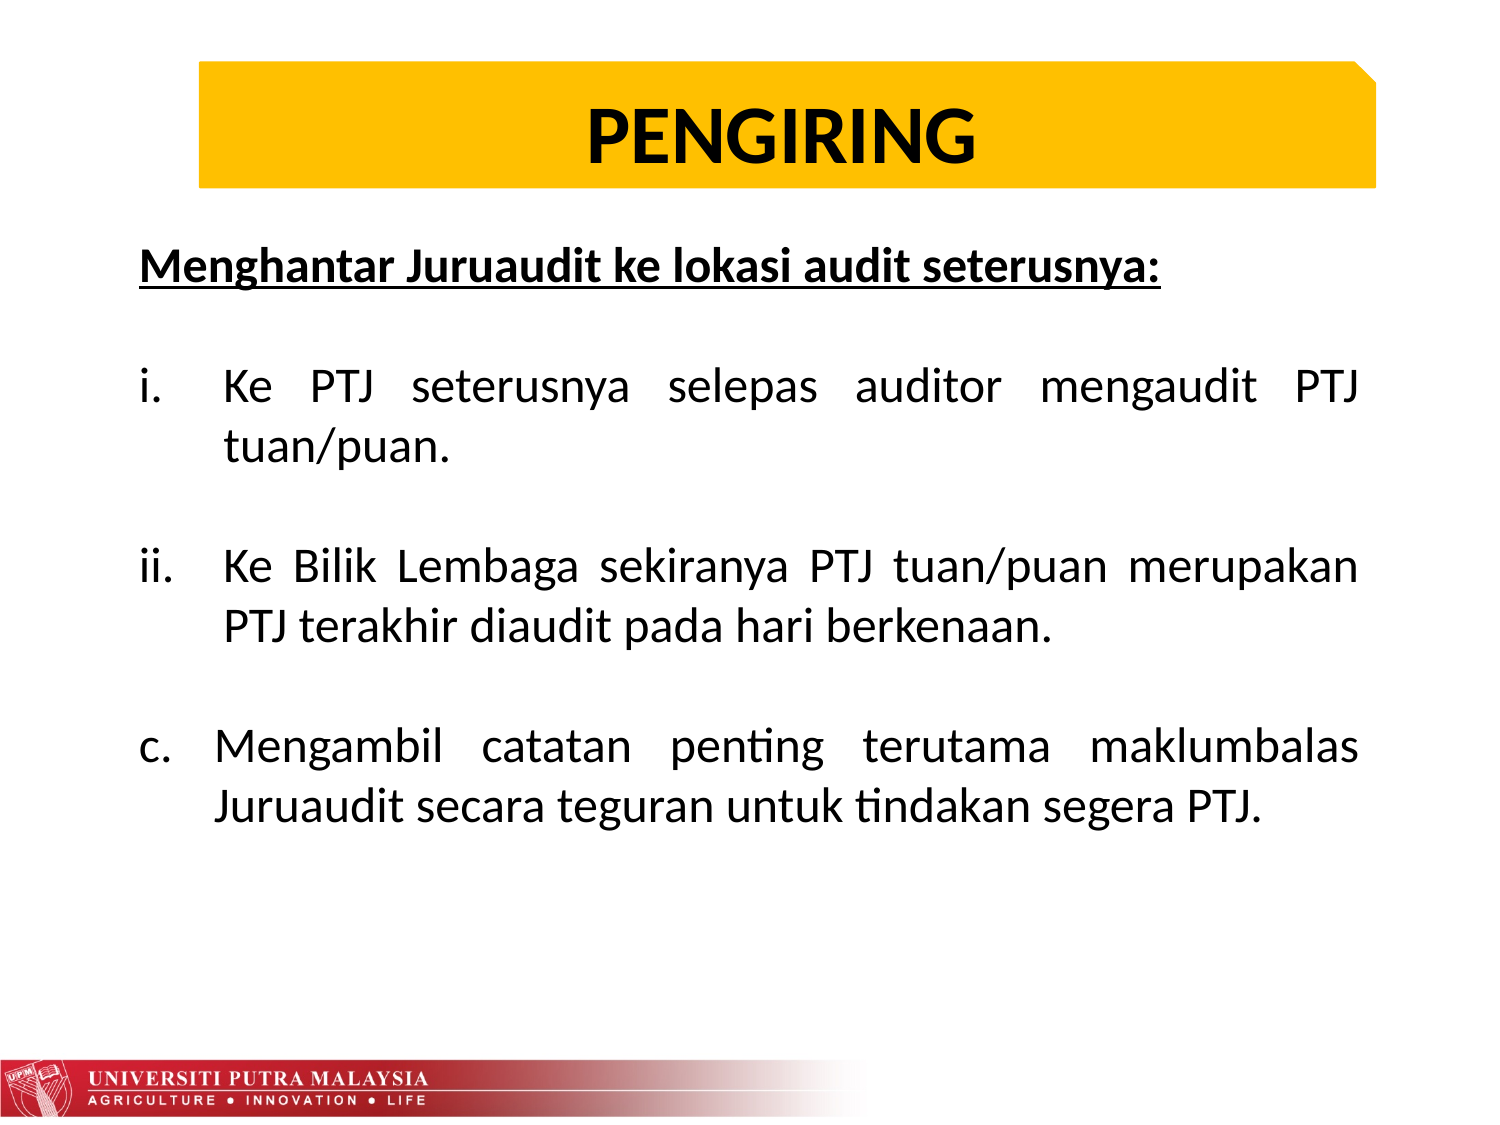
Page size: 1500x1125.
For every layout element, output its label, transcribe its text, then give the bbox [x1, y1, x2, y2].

text_box PENGIRING [198, 61, 1377, 189]
picture [0, 1052, 1201, 1125]
text_box Menghantar Juruaudit ke lokasi audit seterusnya: Ke PTJ seterusnya selepas auditor mengaudit PTJ tuan/puan. Ke Bilik Lembaga sekiranya PTJ tuan/puan merupakan PTJ terakhir diaudit pada hari berkenaan. Mengambil catatan penting terutama maklumbalas Juruaudit secara teguran untuk tindakan segera PTJ. [124, 224, 1375, 900]
